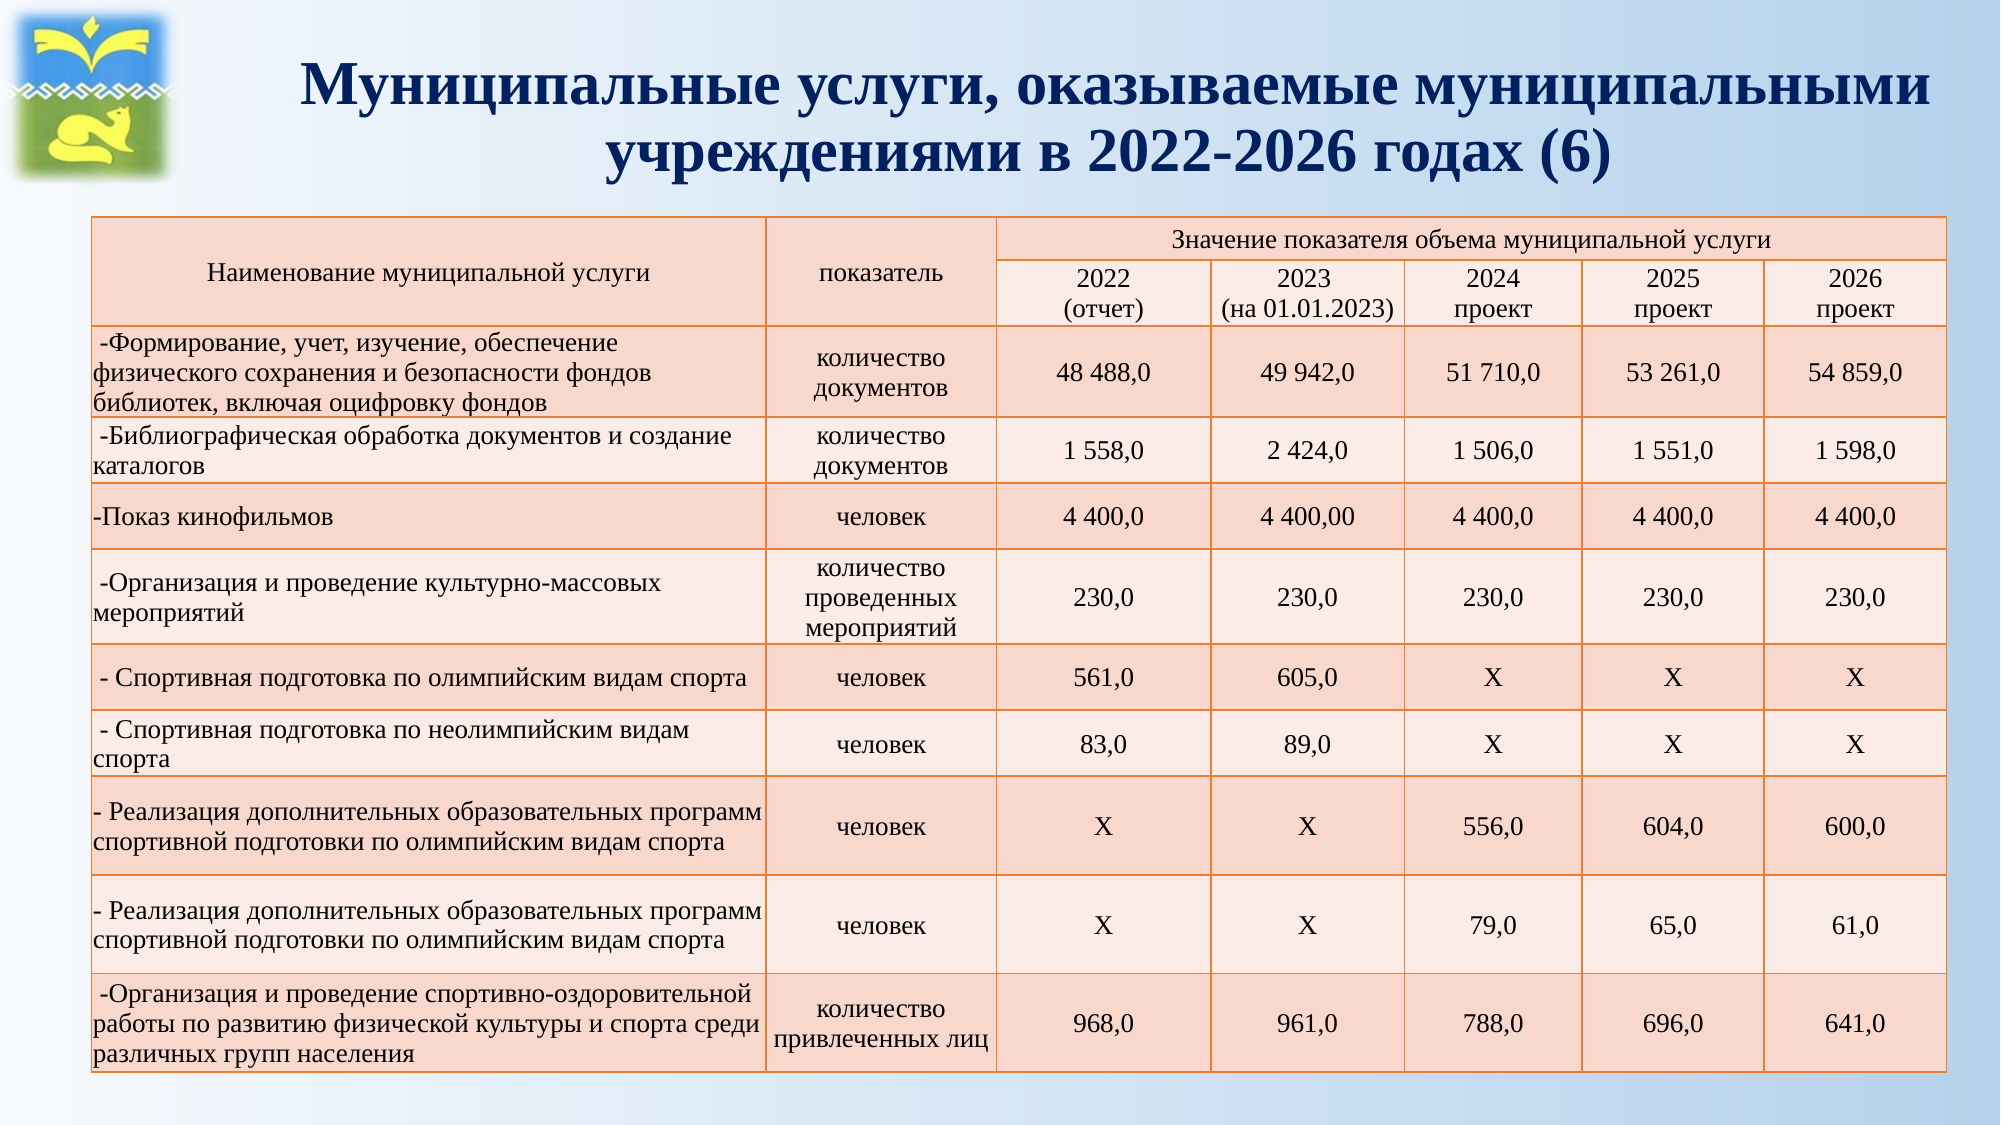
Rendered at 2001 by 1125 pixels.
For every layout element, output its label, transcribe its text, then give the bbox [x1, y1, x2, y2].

table_cell 89,0 [1212, 711, 1404, 775]
table_cell 230,0 [1212, 550, 1404, 643]
table_cell - Спортивная подготовка по неолимпийским видам спорта [92, 711, 765, 775]
table_cell - Спортивная подготовка по олимпийским видам спорта [92, 645, 765, 709]
table_cell человек [767, 777, 996, 874]
table_cell человек [767, 484, 996, 548]
table_cell Х [1212, 876, 1404, 973]
table_cell 605,0 [1212, 645, 1404, 709]
table_cell -Показ кинофильмов [92, 484, 765, 548]
table_cell Х [997, 876, 1210, 973]
table_cell 1 506,0 [1405, 418, 1581, 482]
table_cell 230,0 [1583, 550, 1763, 643]
table_header Наименование муниципальной услуги [92, 218, 765, 325]
table_cell -Организация и проведение культурно-массовых мероприятий [92, 550, 765, 643]
table_cell 230,0 [1765, 550, 1946, 643]
title Муниципальные услуги, оказываемые муниципальными учреждениями в 2022-2026 годах (6) [218, 21, 2000, 193]
table_header Значение показателя объема муниципальной услуги [997, 218, 1946, 259]
table_cell 4 400,00 [1212, 484, 1404, 548]
table_cell 4 400,0 [1583, 484, 1763, 548]
table_cell 2022 (отчет) [997, 261, 1210, 325]
table_cell человек [767, 711, 996, 775]
table_cell 1 598,0 [1765, 418, 1946, 482]
table_cell Х [1765, 645, 1946, 709]
table_cell 83,0 [997, 711, 1210, 775]
table_cell 1 551,0 [1583, 418, 1763, 482]
picture [0, 0, 183, 193]
table_cell Х [1583, 711, 1763, 775]
table_cell Х [1212, 777, 1404, 874]
table_cell 230,0 [1405, 550, 1581, 643]
table_cell 4 400,0 [997, 484, 1210, 548]
table_cell 1 558,0 [997, 418, 1210, 482]
table_cell количество документов [767, 418, 996, 482]
table_cell Х [1583, 645, 1763, 709]
table_cell 4 400,0 [1765, 484, 1946, 548]
table_cell Х [1405, 645, 1581, 709]
table_cell -Формирование, учет, изучение, обеспечение физического сохранения и безопасности фондов библиотек, включая оцифровку фондов [92, 327, 765, 416]
table_header показатель [767, 218, 996, 325]
table_cell 230,0 [997, 550, 1210, 643]
table_cell количество проведенных мероприятий [767, 550, 996, 643]
table_cell 65,0 [1583, 876, 1763, 973]
table_cell 53 261,0 [1583, 327, 1763, 416]
table_cell 2024 проект [1405, 261, 1581, 325]
table_cell 4 400,0 [1405, 484, 1581, 548]
table_cell 556,0 [1405, 777, 1581, 874]
table_cell 604,0 [1583, 777, 1763, 874]
table_cell Х [997, 777, 1210, 874]
table_cell 2025 проект [1583, 261, 1763, 325]
table_cell 600,0 [1765, 777, 1946, 874]
table_cell 561,0 [997, 645, 1210, 709]
table_cell 51 710,0 [1405, 327, 1581, 416]
table_cell количество привлеченных лиц [767, 974, 996, 1071]
table_cell 788,0 [1405, 974, 1581, 1071]
table_cell 968,0 [997, 974, 1210, 1071]
table_cell 2 424,0 [1212, 418, 1404, 482]
table_cell 961,0 [1212, 974, 1404, 1071]
table_cell Х [1765, 711, 1946, 775]
table_cell -Библиографическая обработка документов и создание каталогов [92, 418, 765, 482]
table_cell количество документов [767, 327, 996, 416]
table_cell - Реализация дополнительных образовательных программ спортивной подготовки по олимпийским видам спорта [92, 876, 765, 973]
table_cell 696,0 [1583, 974, 1763, 1071]
table_cell 2023 (на 01.01.2023) [1212, 261, 1404, 325]
table_cell 54 859,0 [1765, 327, 1946, 416]
table_cell человек [767, 876, 996, 973]
table_cell 79,0 [1405, 876, 1581, 973]
table_cell Х [1405, 711, 1581, 775]
table_cell - Реализация дополнительных образовательных программ спортивной подготовки по олимпийским видам спорта [92, 777, 765, 874]
table_cell 2026 проект [1765, 261, 1946, 325]
table_cell человек [767, 645, 996, 709]
table_cell 61,0 [1765, 876, 1946, 973]
table_cell -Организация и проведение спортивно-оздоровительной работы по развитию физической культуры и спорта среди различных групп населения [92, 974, 765, 1071]
table_cell 641,0 [1765, 974, 1946, 1071]
table_cell 49 942,0 [1212, 327, 1404, 416]
table_cell 48 488,0 [997, 327, 1210, 416]
